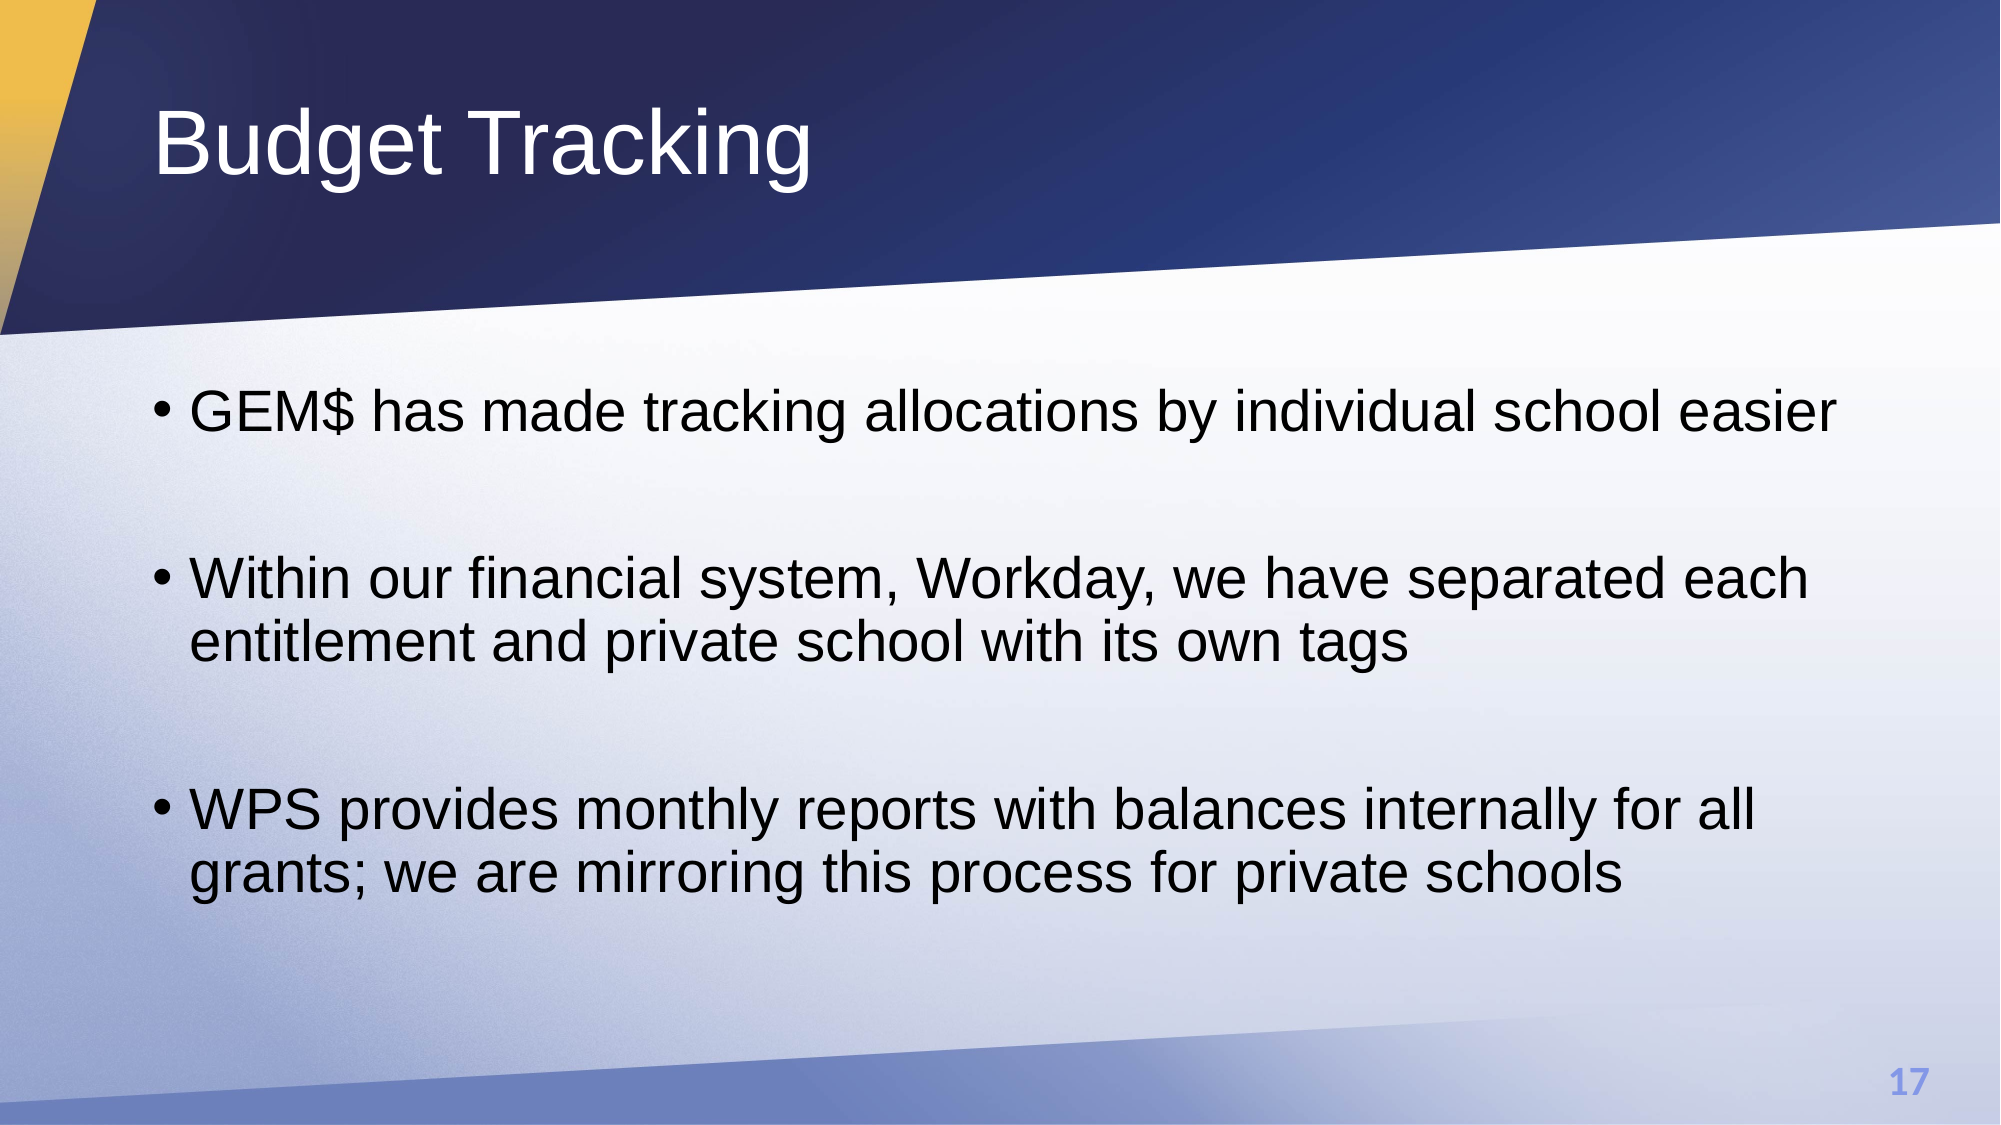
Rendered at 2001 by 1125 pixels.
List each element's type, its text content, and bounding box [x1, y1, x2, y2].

title Budget Tracking [137, 59, 1863, 231]
picture [0, 0, 2000, 1125]
list GEM$ has made tracking allocations by individual school easier Within our financial system, Workday, we have separated each entitlement and private school with its own tags WPS provides monthly reports with balances internally for all grants; we are mirroring this process for private schools [137, 373, 1863, 1008]
